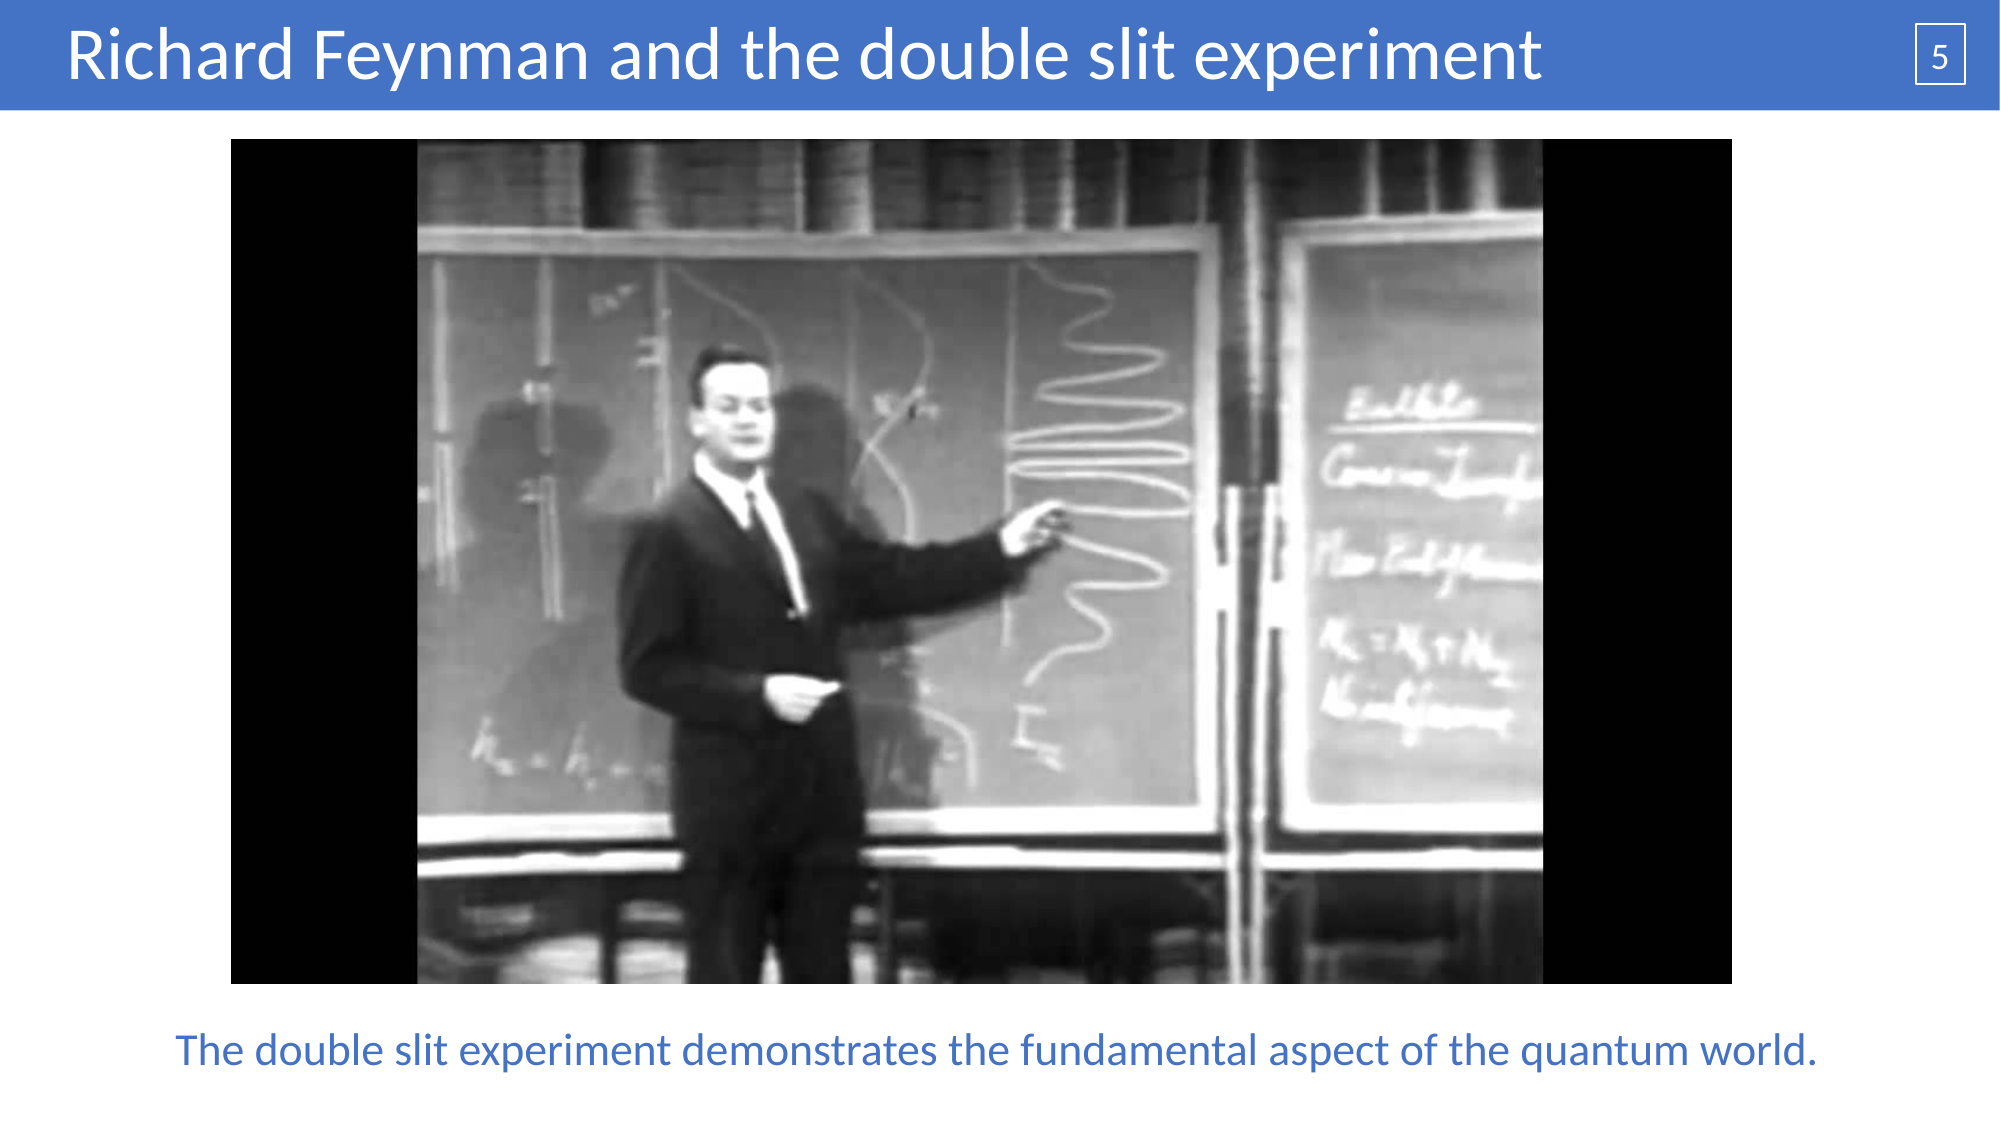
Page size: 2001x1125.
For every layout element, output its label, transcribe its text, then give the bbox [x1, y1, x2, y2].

text_box 5 [1915, 24, 1965, 85]
title Richard Feynman and the double slit experiment [0, 0, 2000, 111]
picture [231, 139, 1732, 984]
text_box The double slit experiment demonstrates the fundamental aspect of the quantum world. [160, 1012, 1835, 1083]
